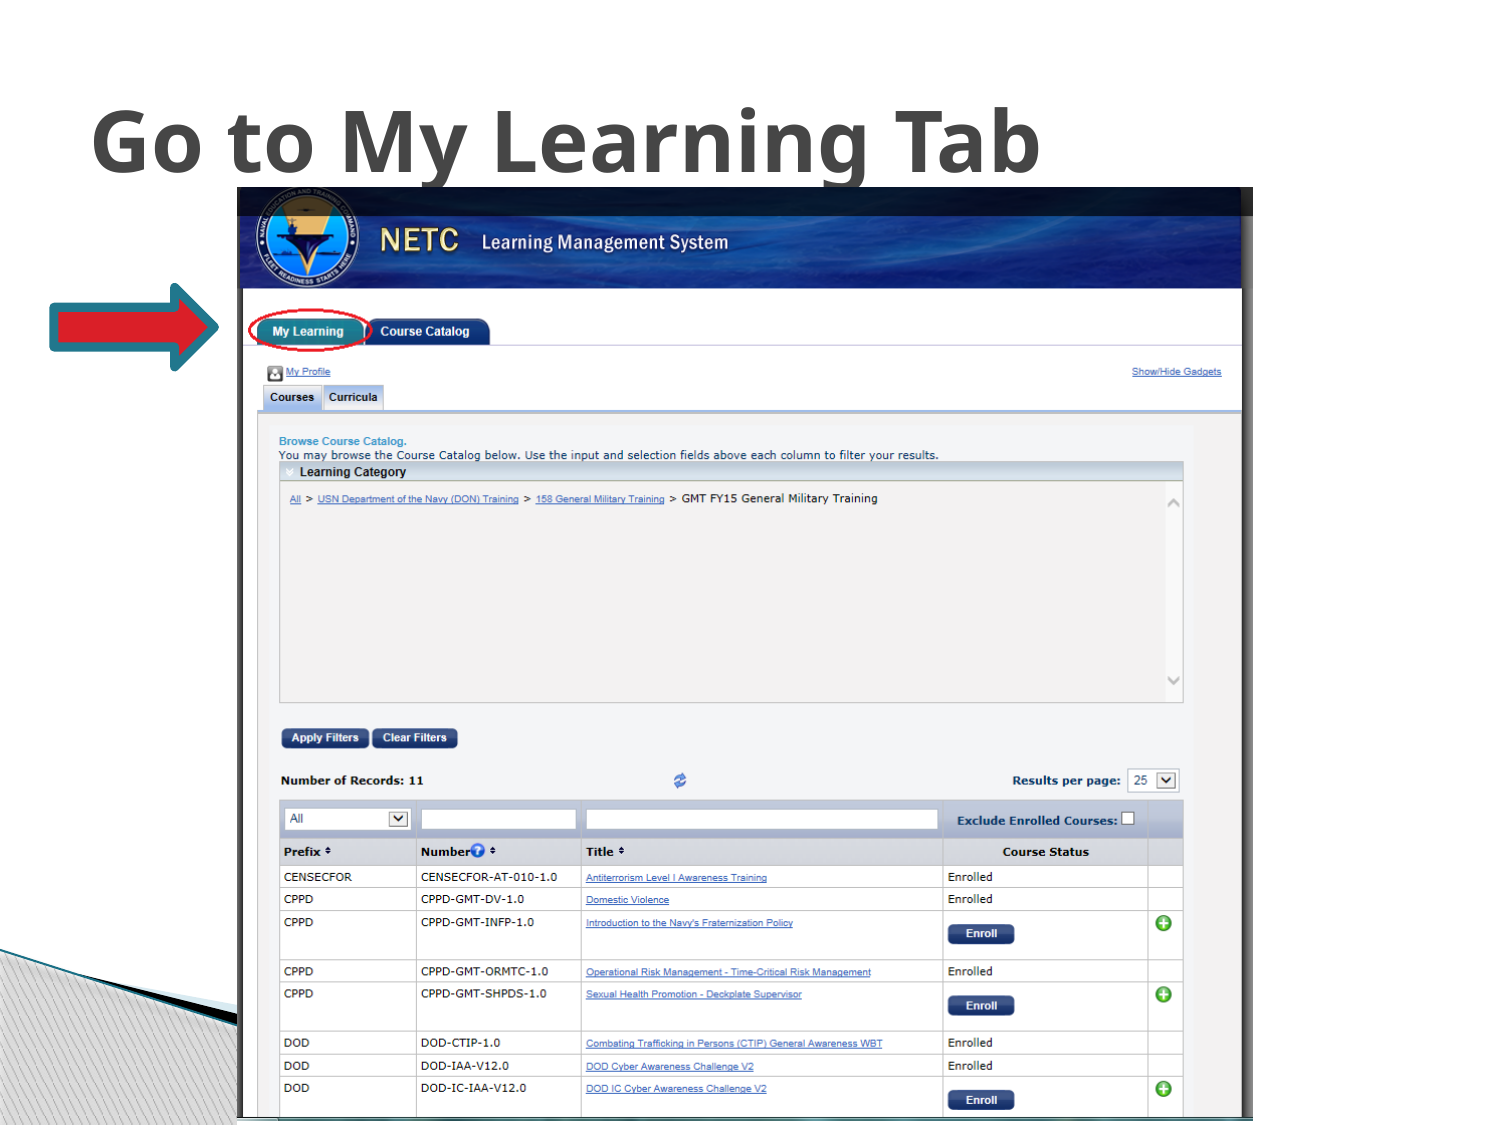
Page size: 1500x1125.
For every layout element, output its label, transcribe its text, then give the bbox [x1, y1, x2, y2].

text_box [49, 282, 219, 372]
picture [237, 187, 1253, 1125]
title Go to My Learning Tab [75, 45, 1425, 233]
